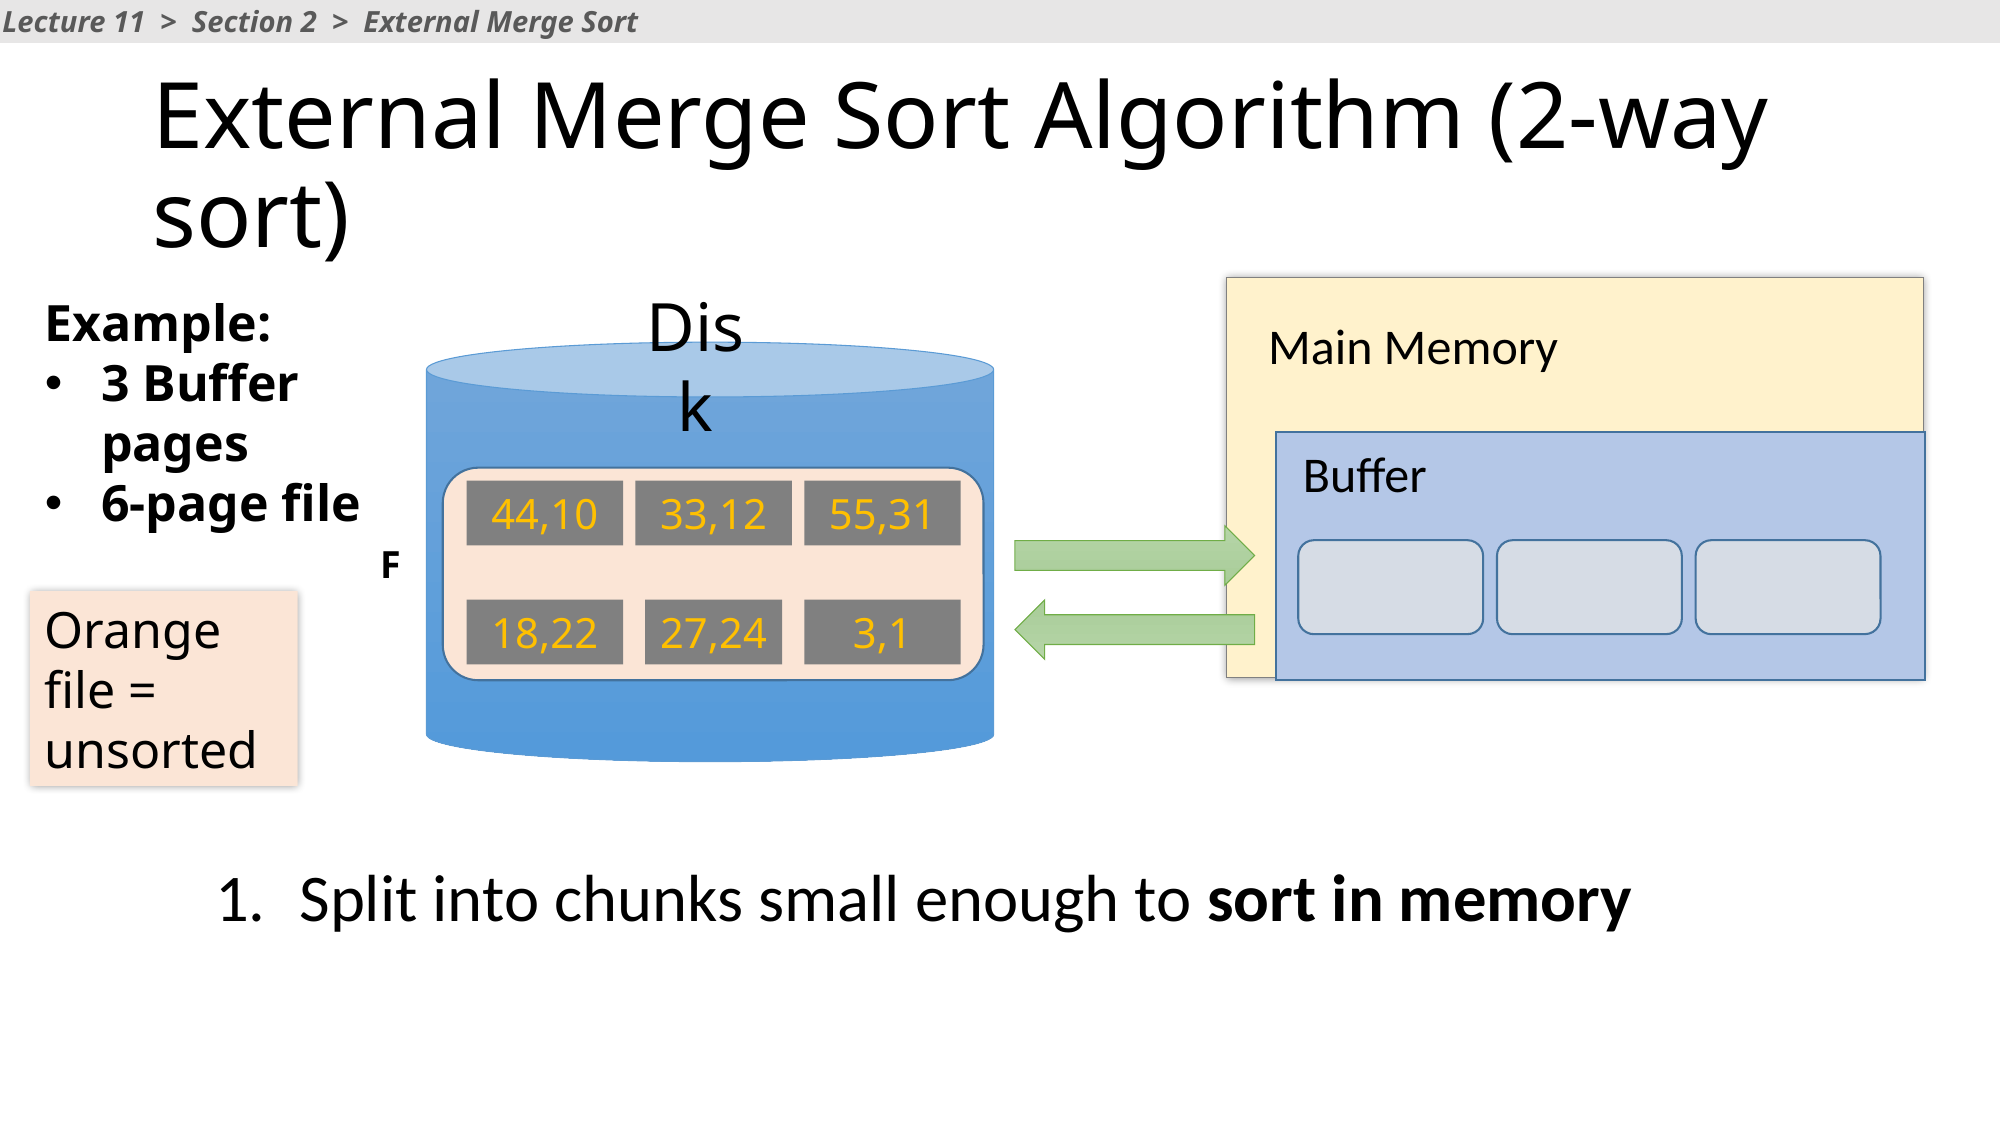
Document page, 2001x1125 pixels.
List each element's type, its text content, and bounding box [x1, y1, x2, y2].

text_box F [365, 533, 416, 593]
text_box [0, 0, 2000, 47]
text_box [1014, 524, 1226, 587]
text_box Orange file = unsorted [29, 591, 298, 786]
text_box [428, 345, 623, 395]
text_box 18,22 [466, 599, 624, 665]
text_box 27,24 [645, 599, 783, 665]
title External Merge Sort Algorithm (2-way sort) [137, 59, 1863, 278]
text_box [769, 344, 992, 395]
text_box [425, 342, 995, 763]
text_box [441, 466, 985, 682]
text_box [1226, 277, 1925, 681]
text_box Disk [623, 277, 769, 453]
text_box Example: 3 Buffer pages 6-page file [30, 284, 407, 540]
text_box 3,1 [804, 599, 961, 665]
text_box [466, 480, 961, 547]
text_box [1014, 598, 1226, 661]
list Split into chunks small enough to sort in memory [199, 855, 1925, 945]
